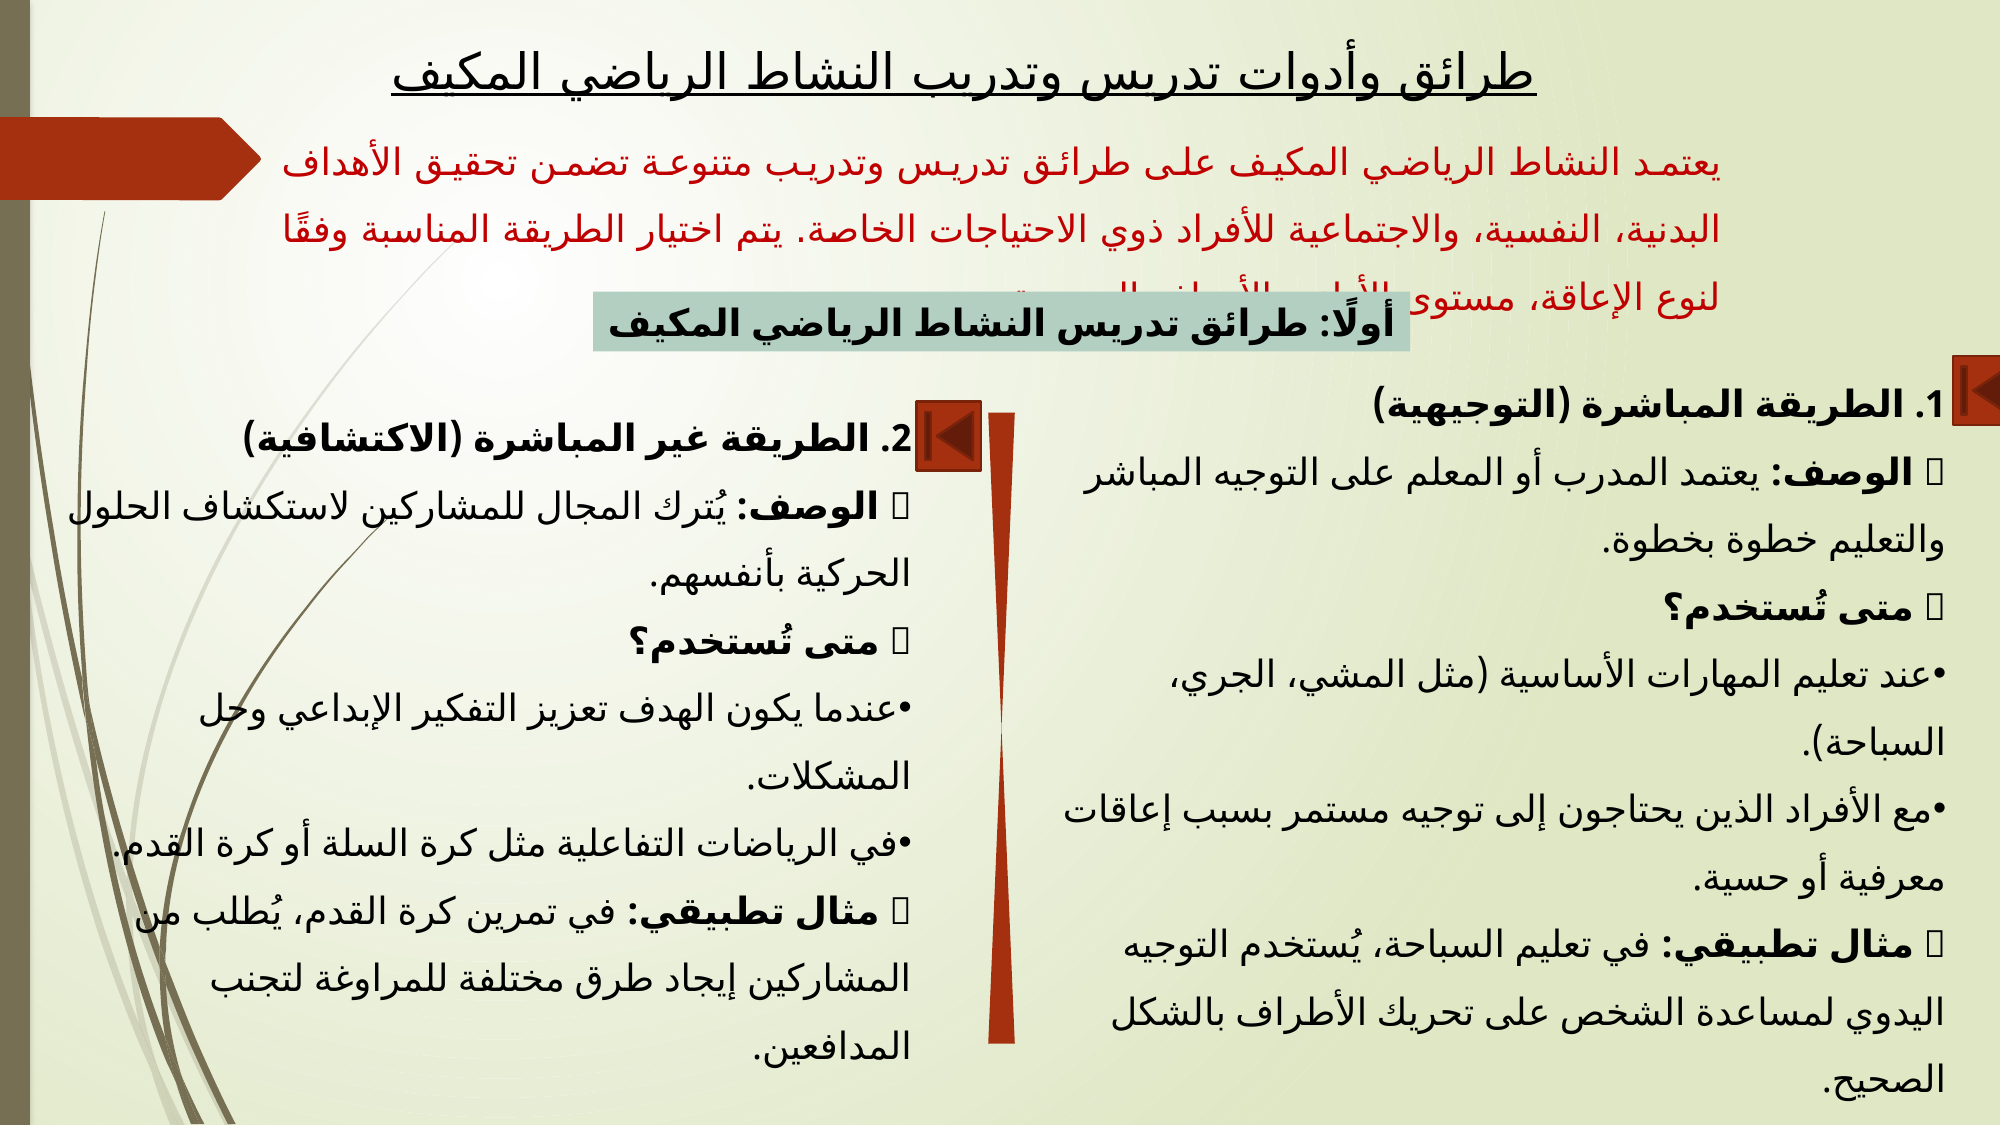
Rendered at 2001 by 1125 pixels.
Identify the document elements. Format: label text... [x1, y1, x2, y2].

text_box [986, 411, 1017, 1046]
text_box 2. الطريقة غير المباشرة (الاكتشافية) ✅ الوصف: يُترك المجال للمشاركين لاستكشاف الحلول الحركية بأنفسهم. ✅ متى تُستخدم؟ عندما يكون الهدف تعزيز التفكير الإبداعي وحل المشكلات. في الرياضات التفاعلية مثل كرة السلة أو كرة القدم. ✅ مثال تطبيقي: في تمرين كرة القدم، يُطلب من المشاركين إيجاد طرق مختلفة للمراوغة لتجنب المدافعين. [30, 384, 927, 1075]
text_box [915, 400, 982, 472]
text_box يعتمد النشاط الرياضي المكيف على طرائق تدريس وتدريب متنوعة تضمن تحقيق الأهداف البدنية، النفسية، والاجتماعية للأفراد ذوي الاحتياجات الخاصة. يتم اختيار الطريقة المناسبة وفقًا لنوع الإعاقة، مستوى الأداء، والأهداف المرجوة. [267, 107, 1736, 326]
text_box [1952, 355, 2000, 426]
text_box 1. الطريقة المباشرة (التوجيهية) ✅ الوصف: يعتمد المدرب أو المعلم على التوجيه المباشر والتعليم خطوة بخطوة. ✅ متى تُستخدم؟ عند تعليم المهارات الأساسية (مثل المشي، الجري، السباحة). مع الأفراد الذين يحتاجون إلى توجيه مستمر بسبب إعاقات معرفية أو حسية. ✅ مثال تطبيقي: في تعليم السباحة، يُستخدم التوجيه اليدوي لمساعدة الشخص على تحريك الأطراف بالشكل الصحيح. [1029, 350, 1961, 1108]
text_box طرائق وأدوات تدريس وتدريب النشاط الرياضي المكيف [376, 32, 1552, 107]
text_box أولًا: طرائق تدريس النشاط الرياضي المكيف [592, 291, 1411, 352]
